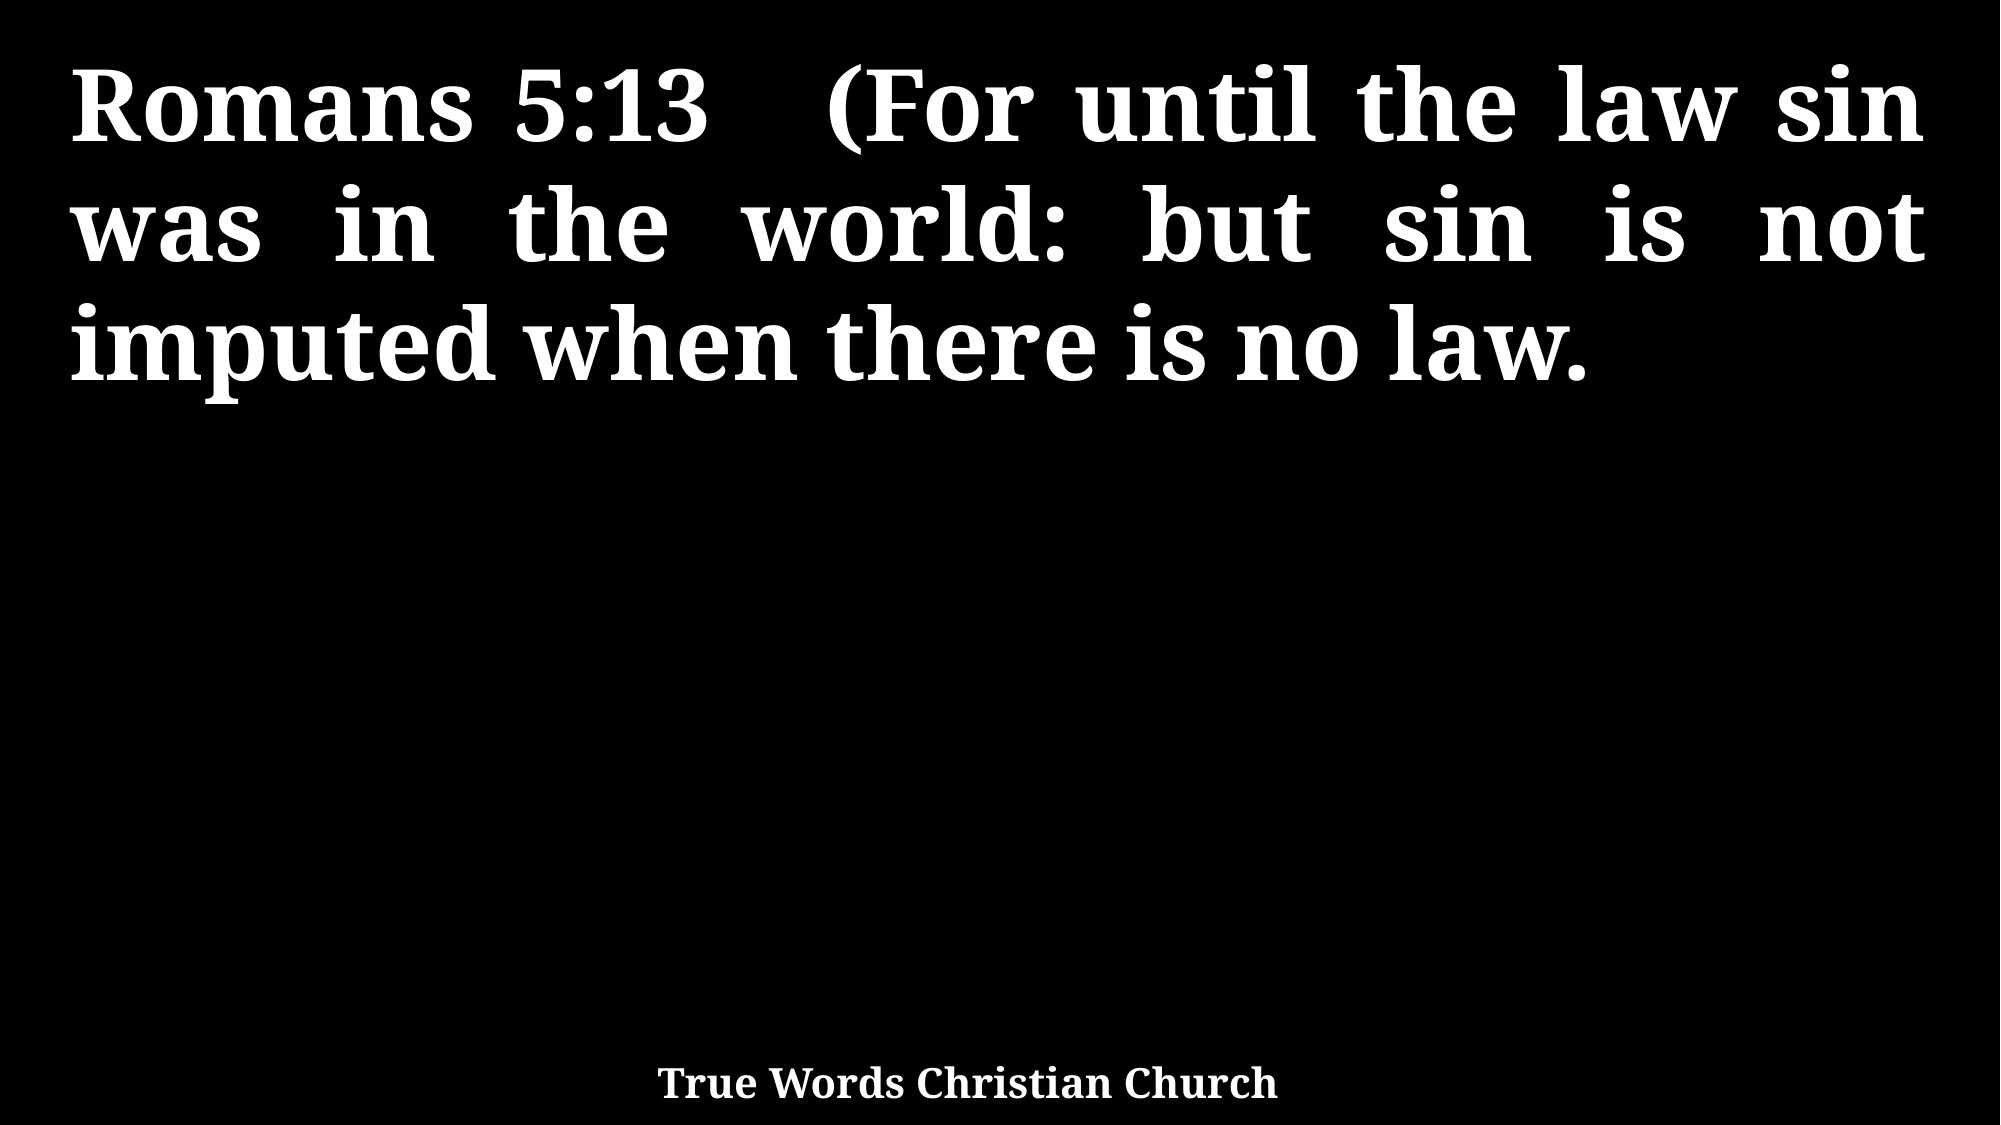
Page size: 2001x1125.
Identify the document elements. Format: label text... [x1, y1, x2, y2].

text_box Romans 5:13 (For until the law sin was in the world: but sin is not imputed when there is no law. [55, 33, 1944, 409]
text_box True Words Christian Church [642, 1049, 1294, 1114]
